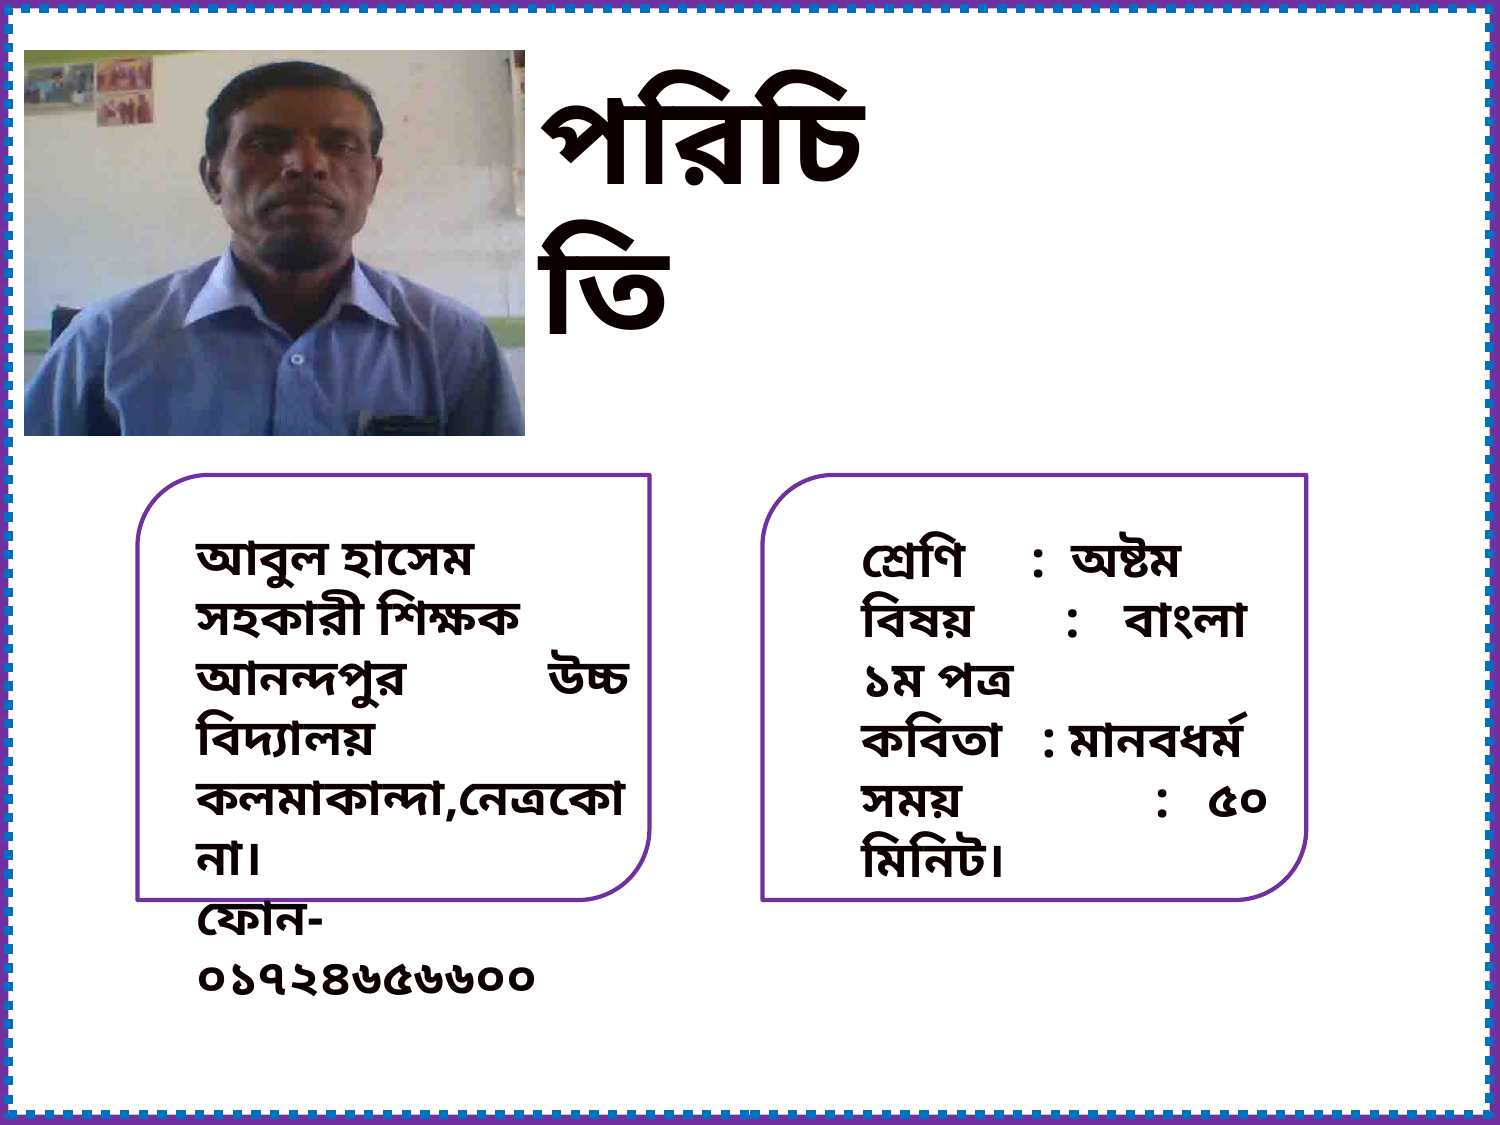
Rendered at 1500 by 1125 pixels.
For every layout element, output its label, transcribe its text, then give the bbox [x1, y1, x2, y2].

text_box পরিচিতি [527, 51, 925, 367]
picture [24, 49, 526, 436]
text_box [135, 472, 652, 903]
text_box [760, 472, 1309, 903]
text_box শ্রেণি : অষ্টম বিষয় : বাংলা ১ম পত্র কবিতা : মানবধর্ম সময় : ৫০ মিনিট। [846, 520, 1285, 895]
text_box আবুল হাসেম সহকারী শিক্ষক আনন্দপুর উচ্চ বিদ্যালয় কলমাকান্দা,নেত্রকোনা। ফোন-০১৭২৪৬৫৬৬০০ [181, 517, 645, 1013]
